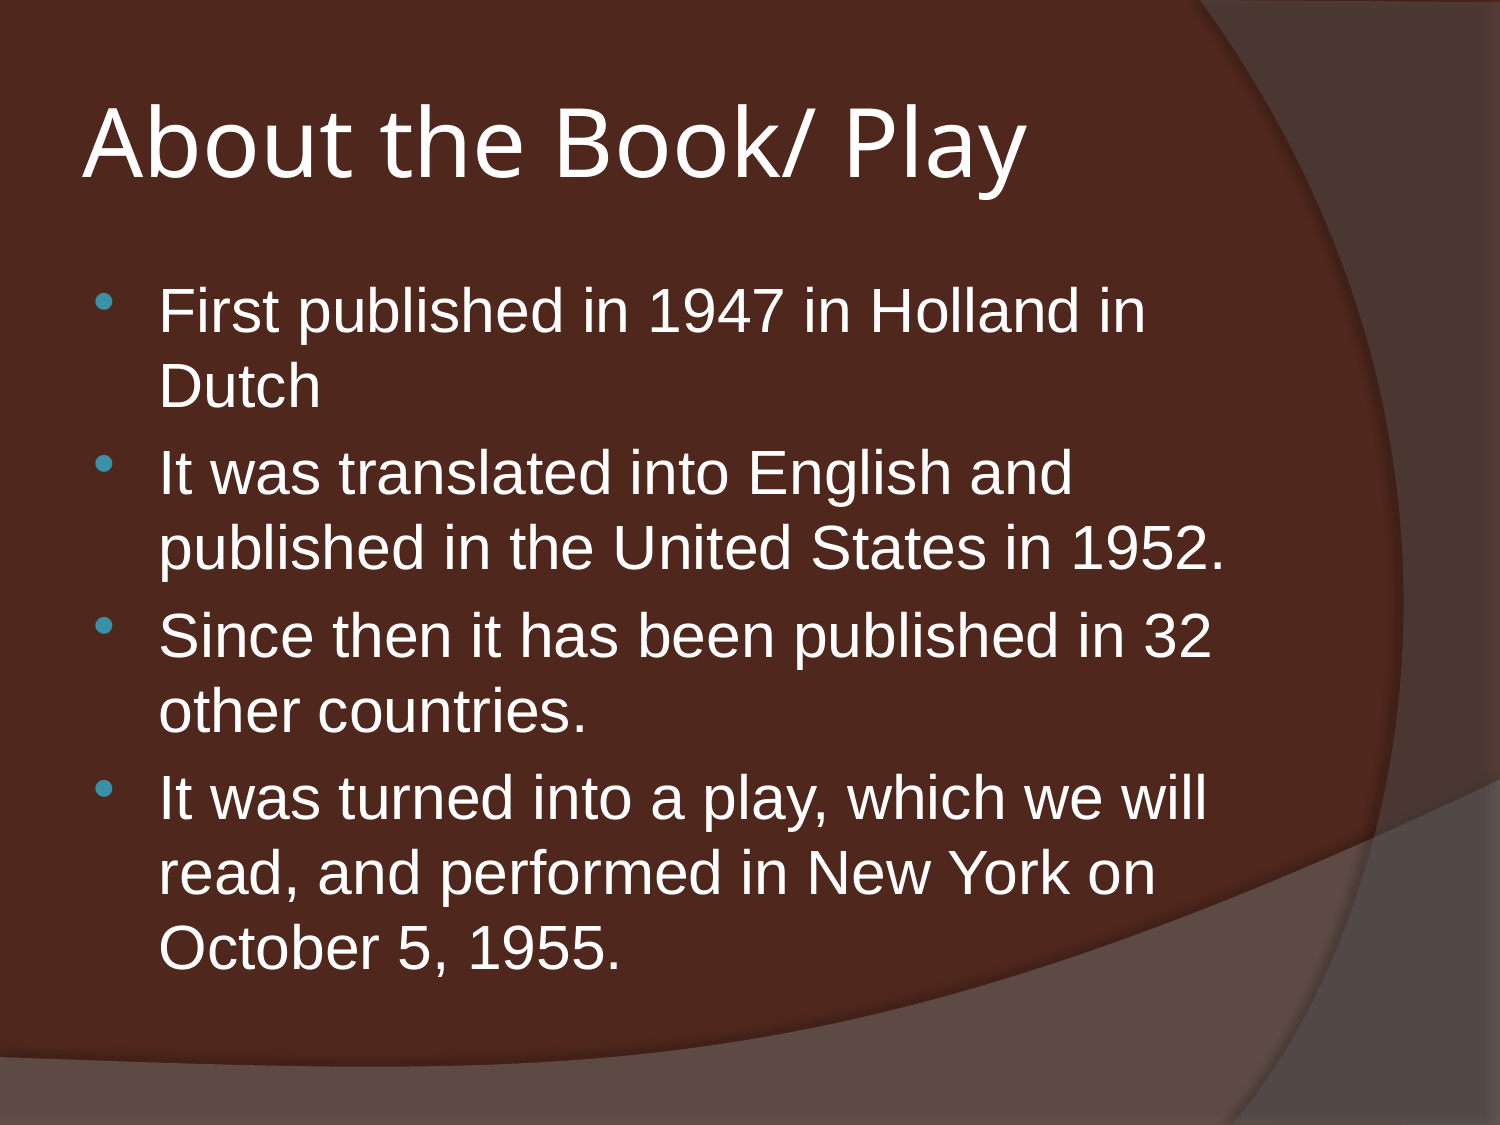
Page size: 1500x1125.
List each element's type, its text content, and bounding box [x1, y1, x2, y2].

list First published in 1947 in Holland in Dutch It was translated into English and published in the United States in 1952. Since then it has been published in 32 other countries. It was turned into a play, which we will read, and performed in New York on October 5, 1955. [75, 262, 1300, 1005]
title About the Book/ Play [75, 45, 1300, 233]
